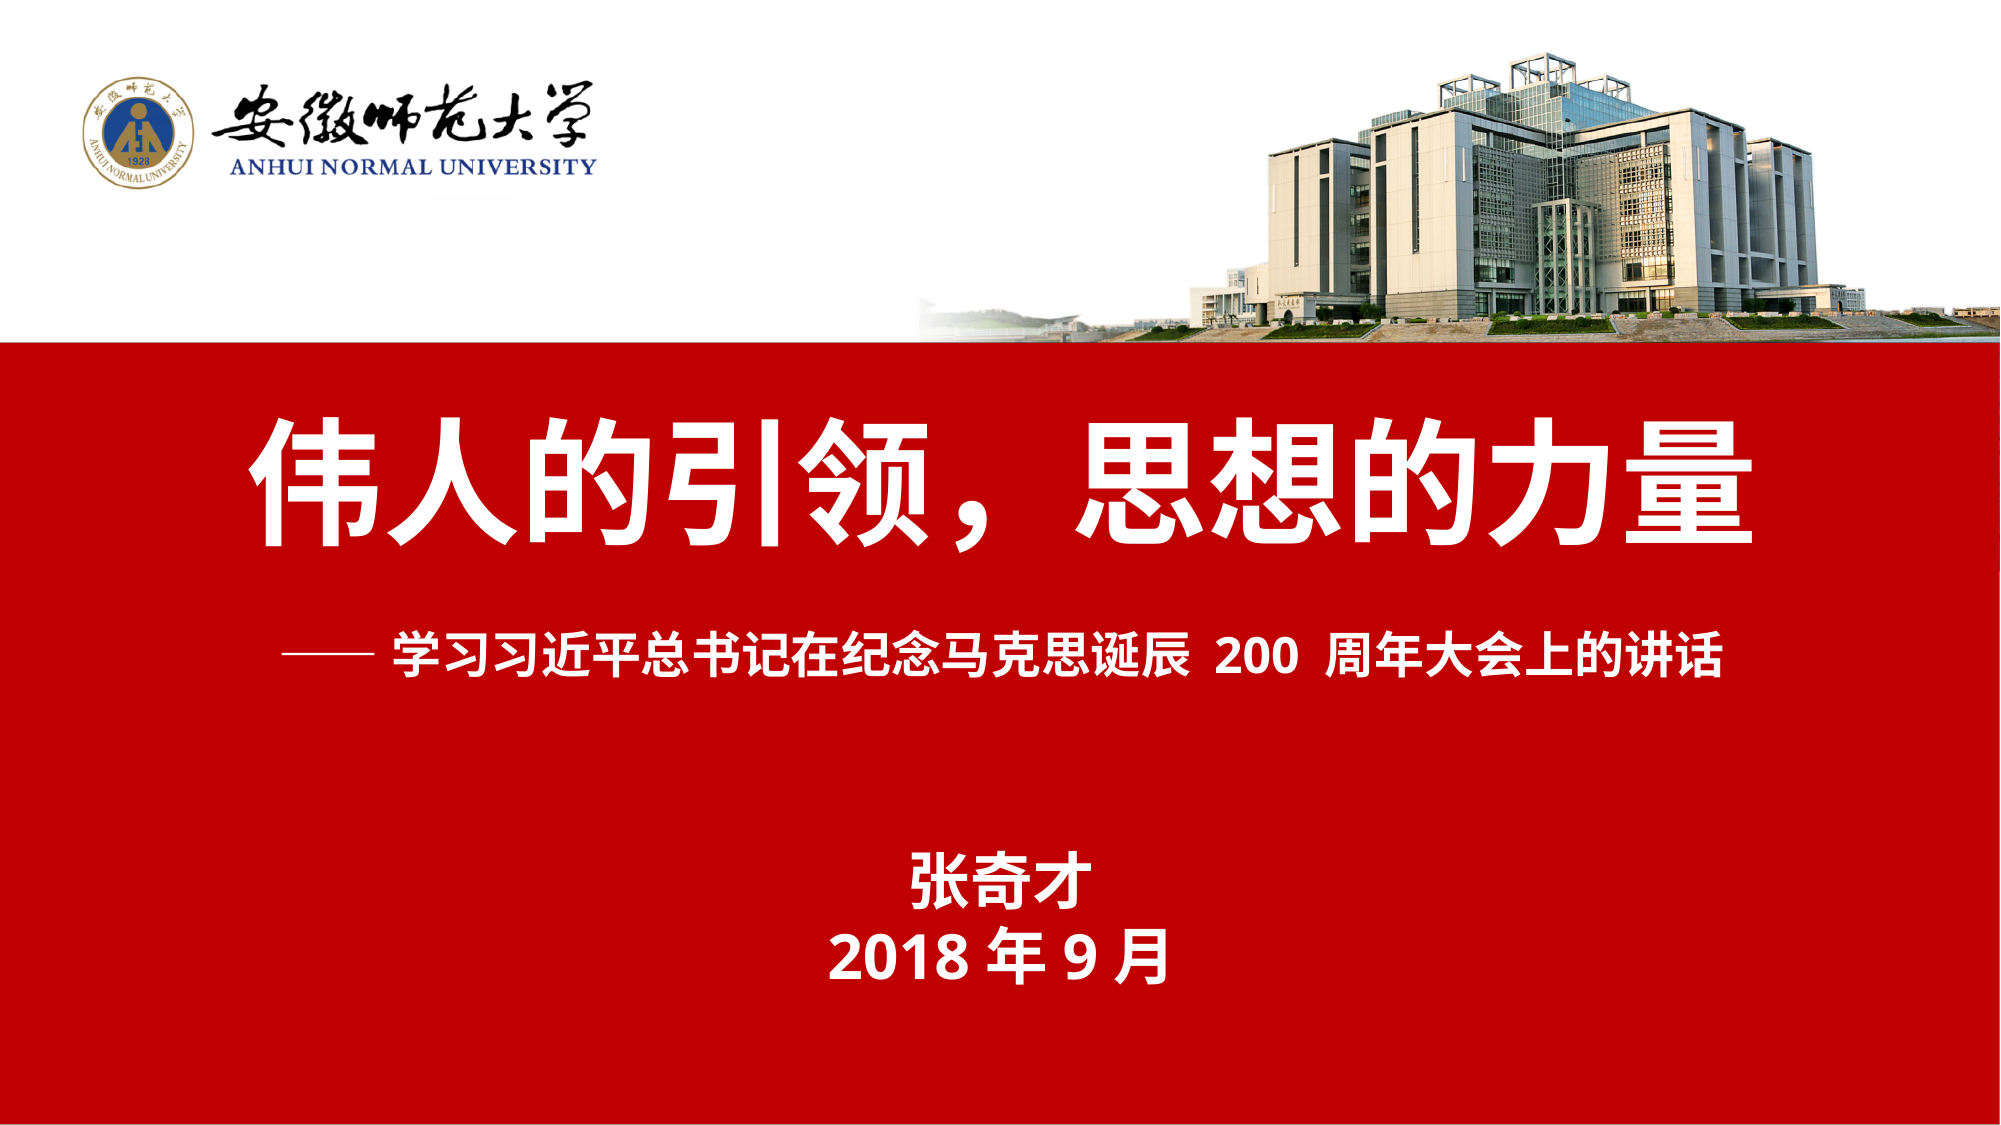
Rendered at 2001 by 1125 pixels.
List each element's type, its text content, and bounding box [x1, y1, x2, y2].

text_box ——学习习近平总书记在纪念马克思诞辰 200 周年大会上的讲话 [186, 616, 1818, 692]
picture [52, 0, 2000, 571]
text_box 张奇才 2018年9月 [1, 834, 2000, 1000]
text_box 伟人的引领，思想的力量 [1, 389, 335, 569]
text_box [0, 342, 2000, 1125]
